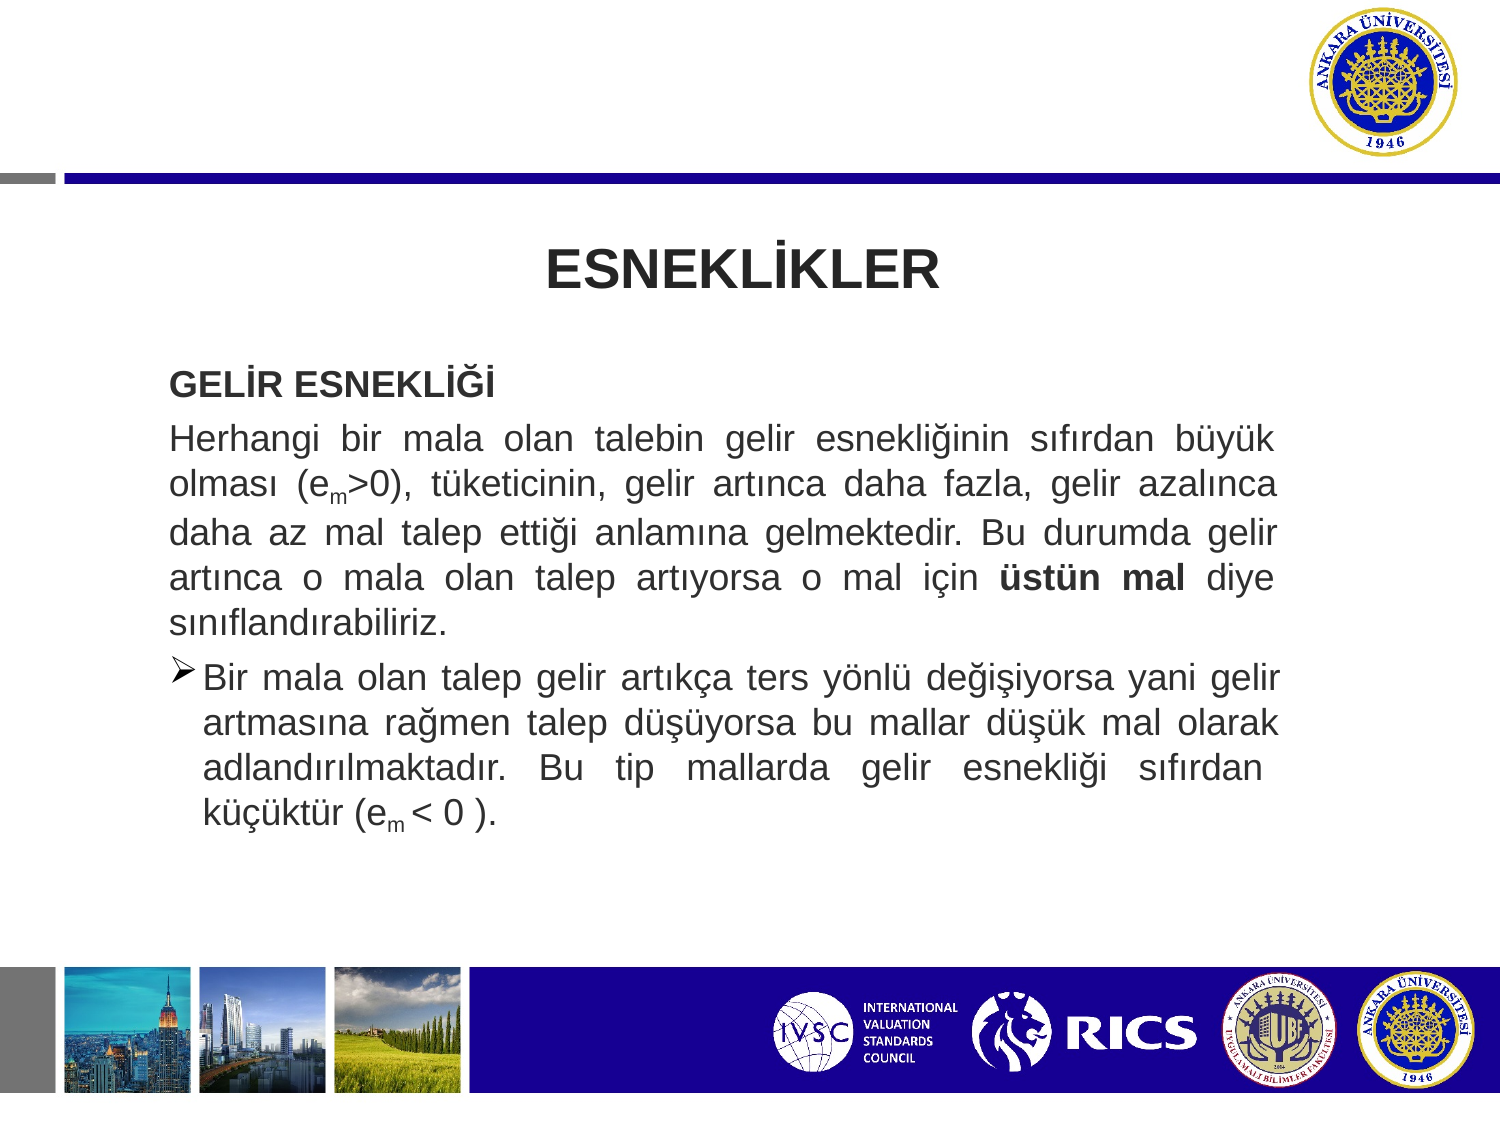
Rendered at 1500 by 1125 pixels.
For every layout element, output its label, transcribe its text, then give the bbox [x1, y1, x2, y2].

text_box GELİR ESNEKLİĞİ Herhangi bir mala olan talebin gelir esnekliğinin sıfırdan büyük olması (em>0), tüketicinin, gelir artınca daha fazla, gelir azalınca daha az mal talep ettiği anlamına gelmektedir. Bu durumda gelir artınca o mala olan talep artıyorsa o mal için üstün mal diye sınıflandırabiliriz. Bir mala olan talep gelir artıkça ters yönlü değişiyorsa yani gelir artmasına rağmen talep düşüyorsa bu mallar düşük mal olarak adlandırılmaktadır. Bu tip mallarda gelir esnekliği sıfırdan küçüktür (em < 0 ). [162, 349, 1300, 837]
title ESNEKLİKLER [544, 230, 945, 349]
picture [0, 0, 1500, 1125]
